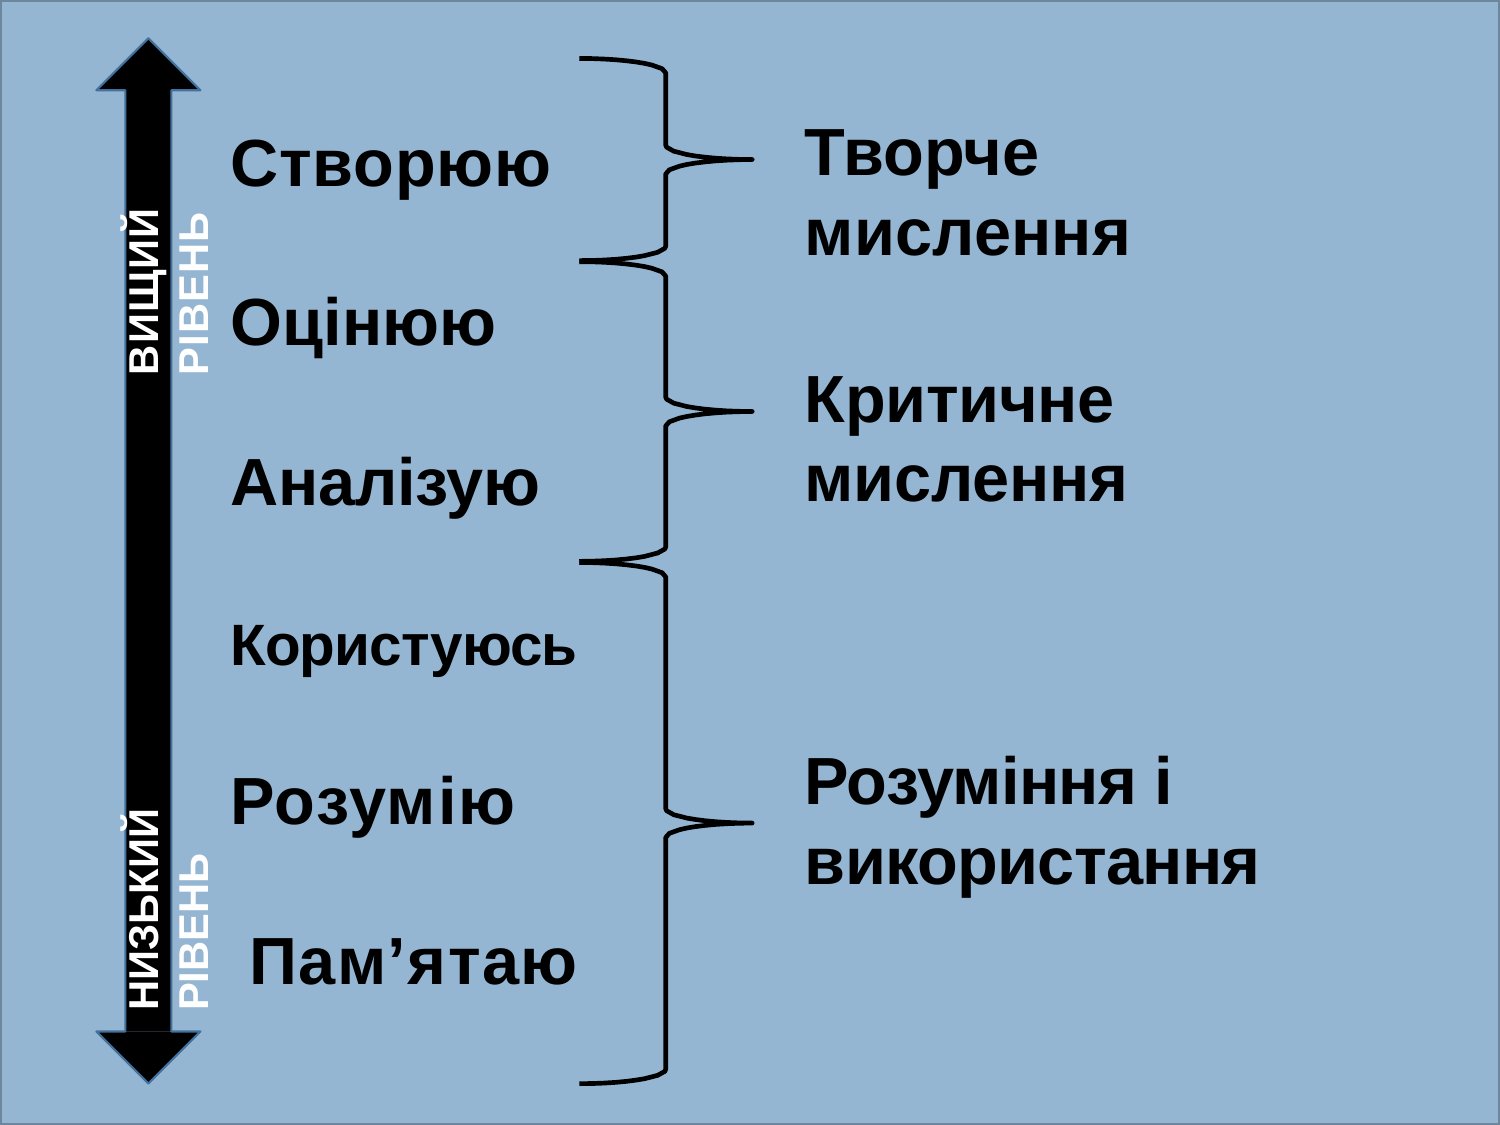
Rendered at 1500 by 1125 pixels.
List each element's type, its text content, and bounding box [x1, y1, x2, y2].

text_box [579, 261, 753, 562]
text_box [125, 378, 172, 755]
text_box [96, 1013, 201, 1084]
text_box ВИЩИЙ РІВЕНЬ [116, 109, 218, 378]
text_box Критичне мислення [802, 353, 1315, 516]
text_box [579, 562, 753, 1084]
text_box Творче мислення [802, 107, 1356, 270]
text_box [579, 58, 753, 261]
text_box Розуміння і використання [802, 736, 1319, 898]
text_box НИЗЬКИЙ РІВЕНЬ [116, 755, 218, 1013]
text_box [0, 0, 1500, 1125]
text_box [96, 38, 201, 109]
text_box Cтворюю Оцінюю Aналізую Користуюсь Розумію Пам’ятаю [228, 117, 579, 998]
